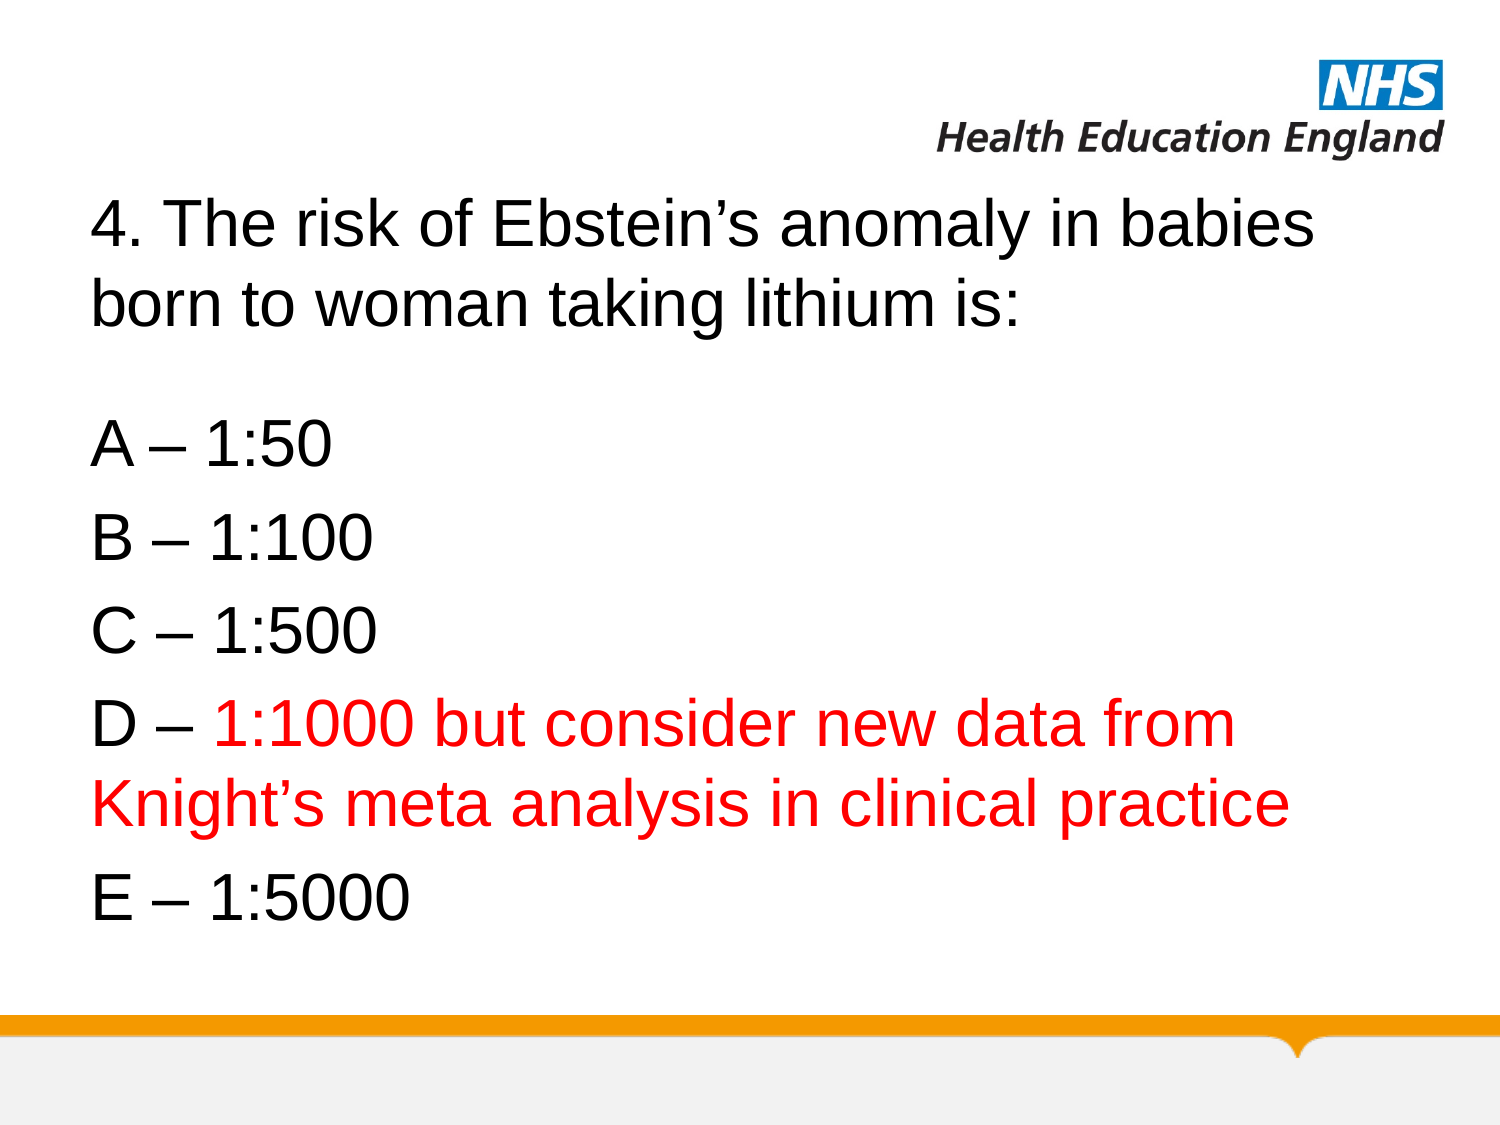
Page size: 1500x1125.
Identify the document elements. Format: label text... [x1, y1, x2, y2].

picture [936, 59, 1445, 161]
list 4. The risk of Ebstein’s anomaly in babies born to woman taking lithium is: A – 1:50 B – 1:100 C – 1:500 D – 1:1000 but consider new data from Knight’s meta analysis in clinical practice E – 1:5000 [75, 172, 1425, 1005]
